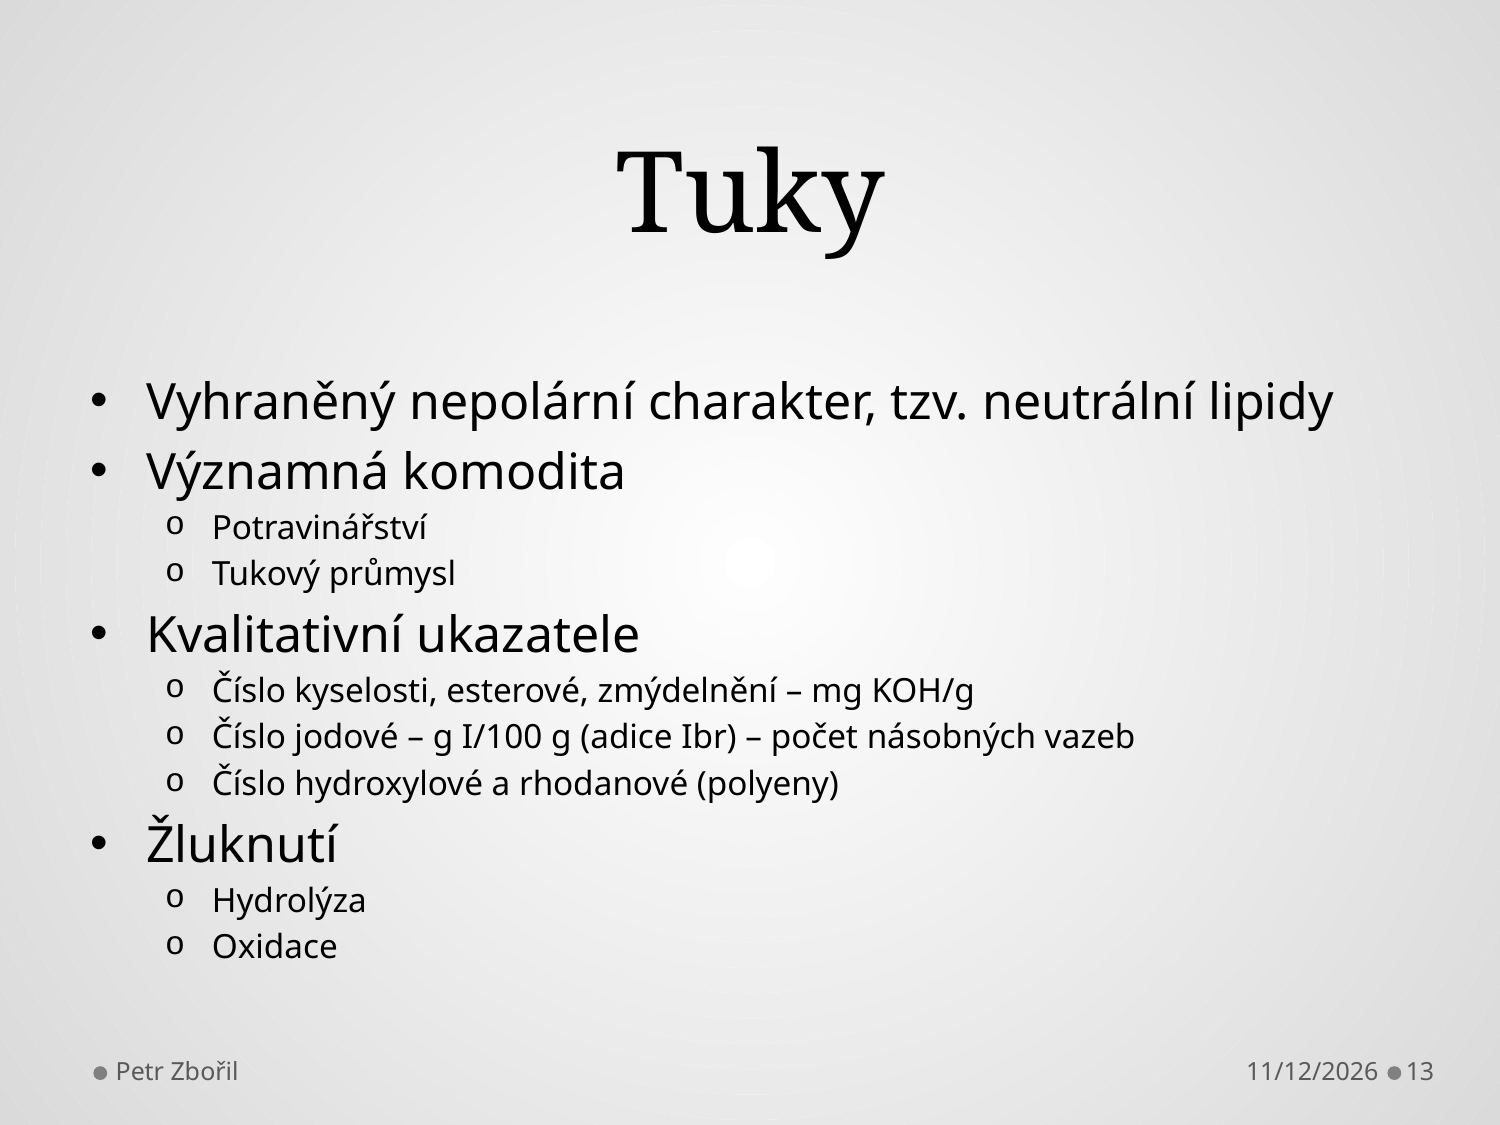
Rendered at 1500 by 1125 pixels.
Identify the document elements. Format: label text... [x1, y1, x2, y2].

footer Petr Zbořil [108, 1042, 576, 1103]
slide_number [1043, 1042, 1386, 1103]
list Vyhraněný nepolární charakter, tzv. neutrální lipidy Významná komodita Potravinářství Tukový průmysl Kvalitativní ukazatele Číslo kyselosti, esterové, zmýdelnění – mg KOH/g Číslo jodové – g I/100 g (adice Ibr) – počet násobných vazeb Číslo hydroxylové a rhodanové (polyeny) Žluknutí Hydrolýza Oxidace [75, 361, 1425, 1005]
title Tuky [75, 0, 1425, 263]
slide_number 13 [1401, 1042, 1494, 1103]
